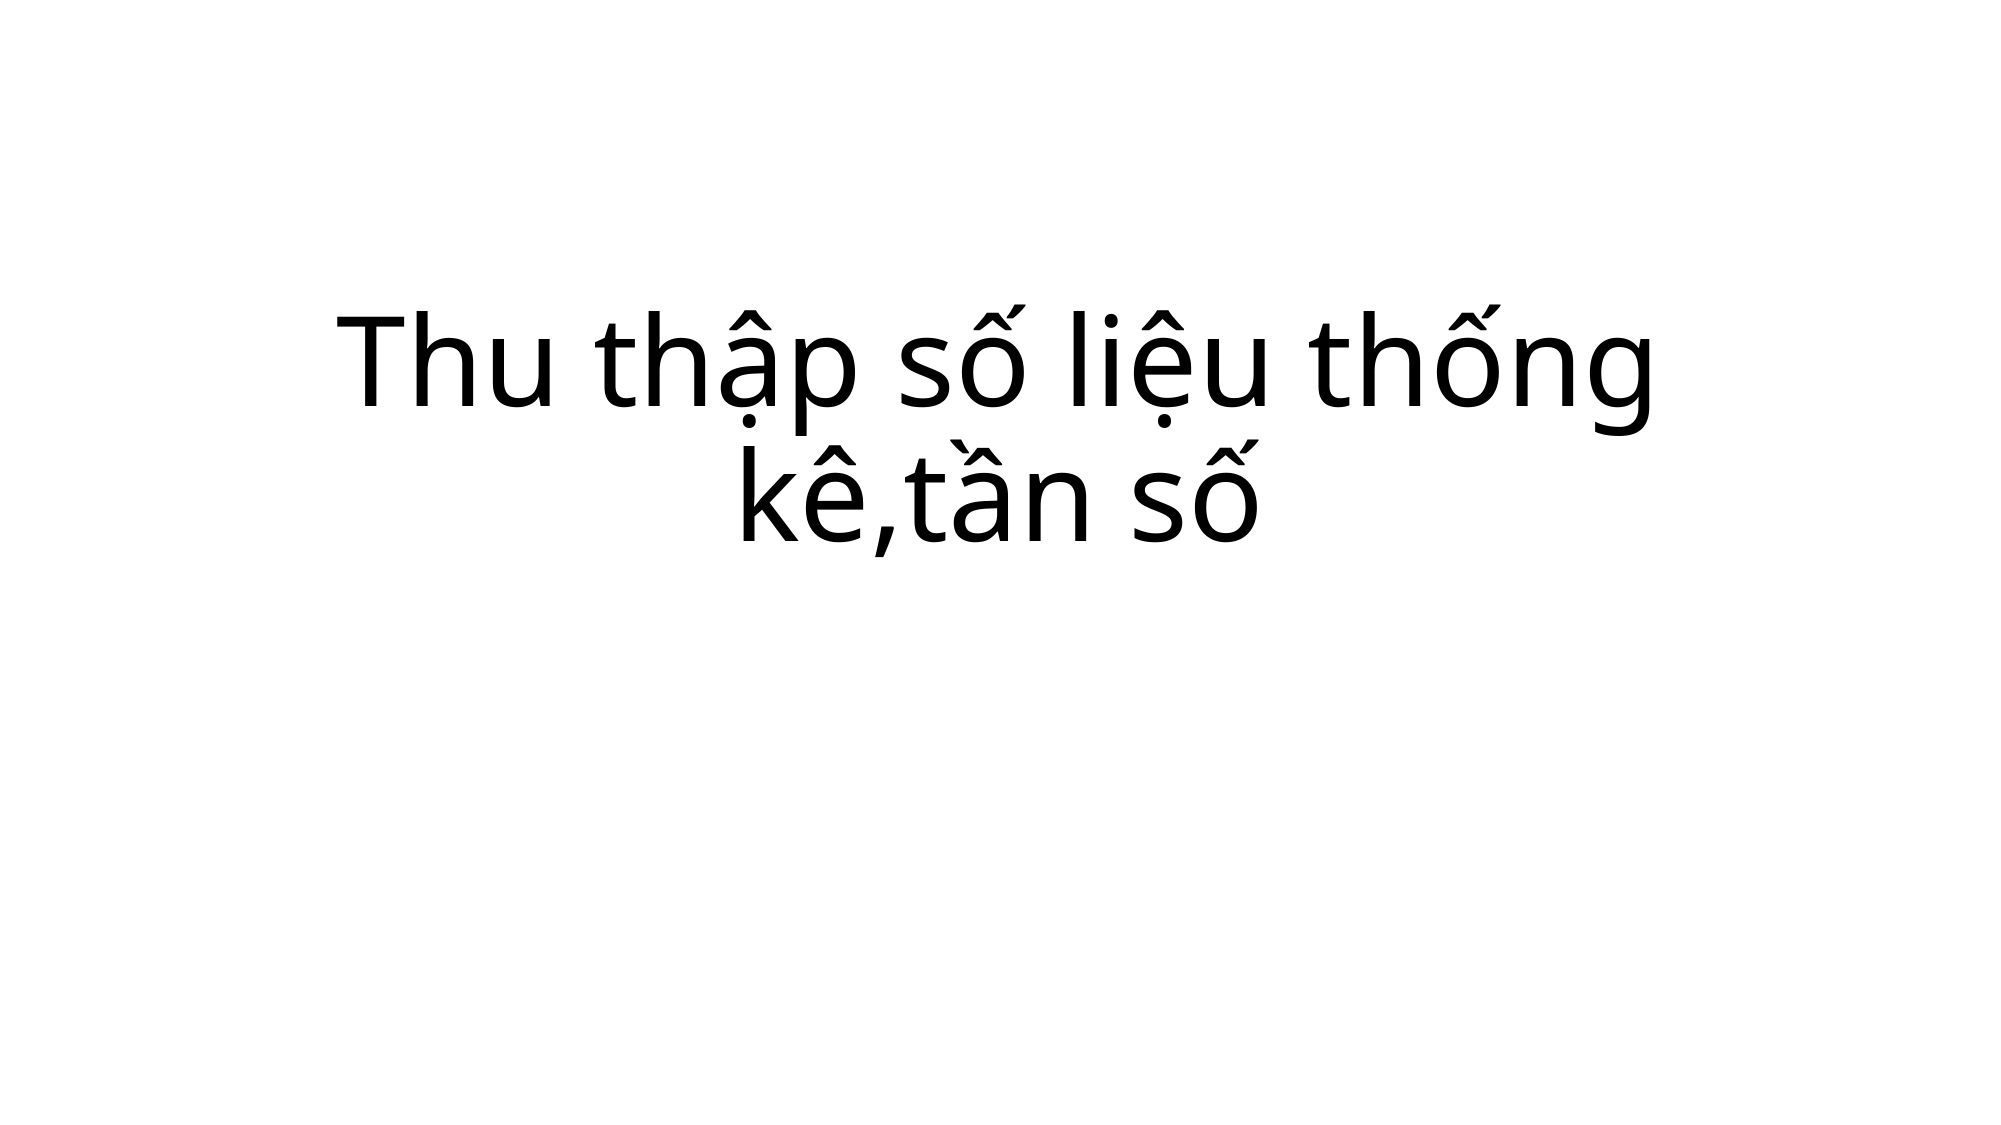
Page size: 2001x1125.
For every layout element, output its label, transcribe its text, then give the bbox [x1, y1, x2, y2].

title Thu thập số liệu thống kê,tần số [146, 184, 1851, 576]
